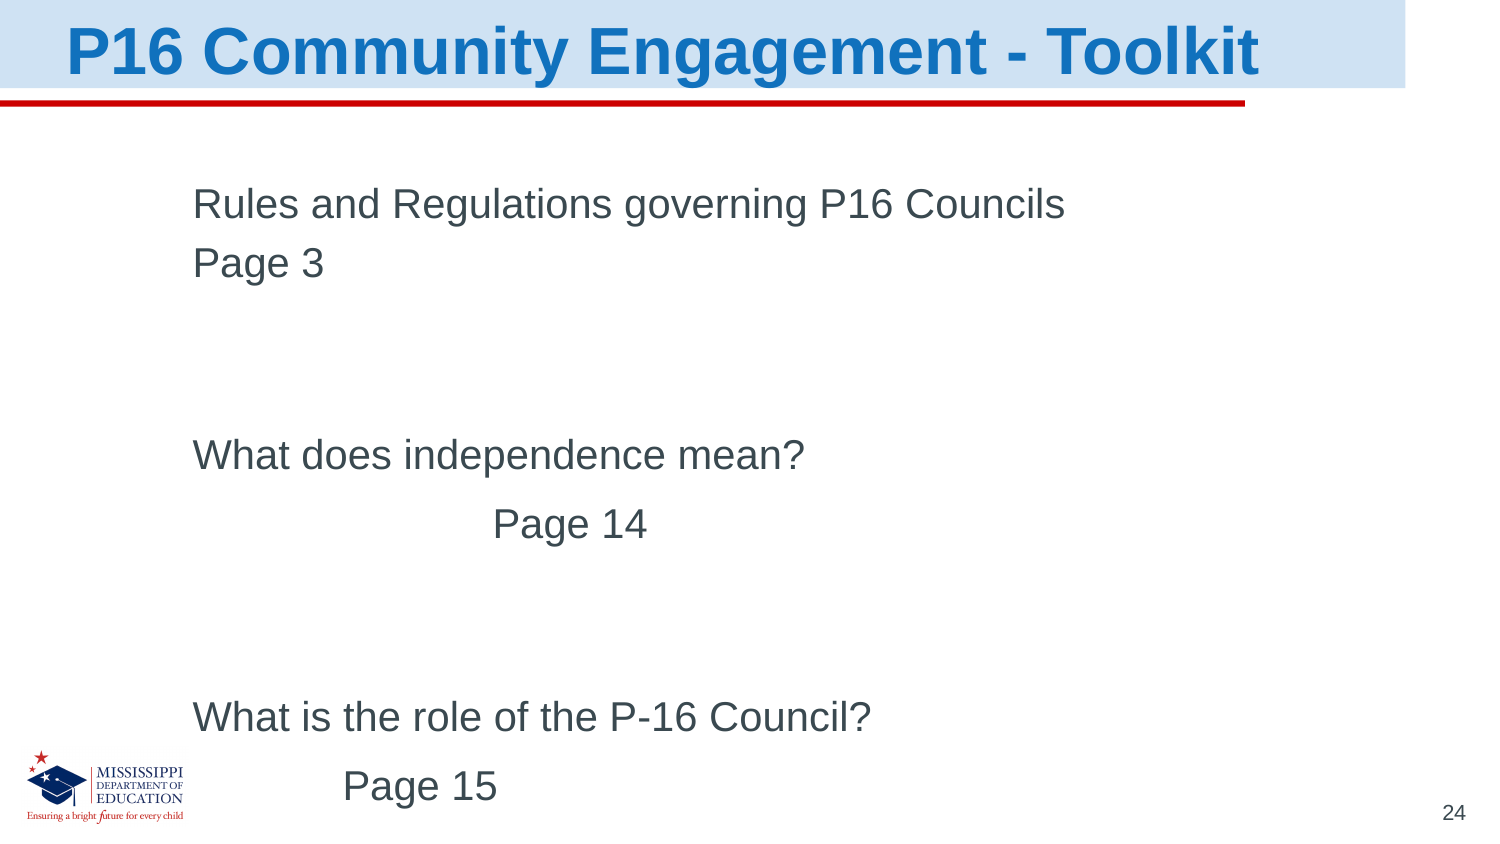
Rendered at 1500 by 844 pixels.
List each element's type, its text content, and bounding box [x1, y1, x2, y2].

list P16 Community Engagement - Toolkit [51, 5, 1406, 80]
slide_number 24 [1391, 801, 1482, 841]
picture [21, 746, 189, 827]
list Rules and Regulations governing P16 Councils Page 3 What does independence mean? Page 14 What is the role of the P-16 Council? Page 15 [177, 144, 1354, 673]
